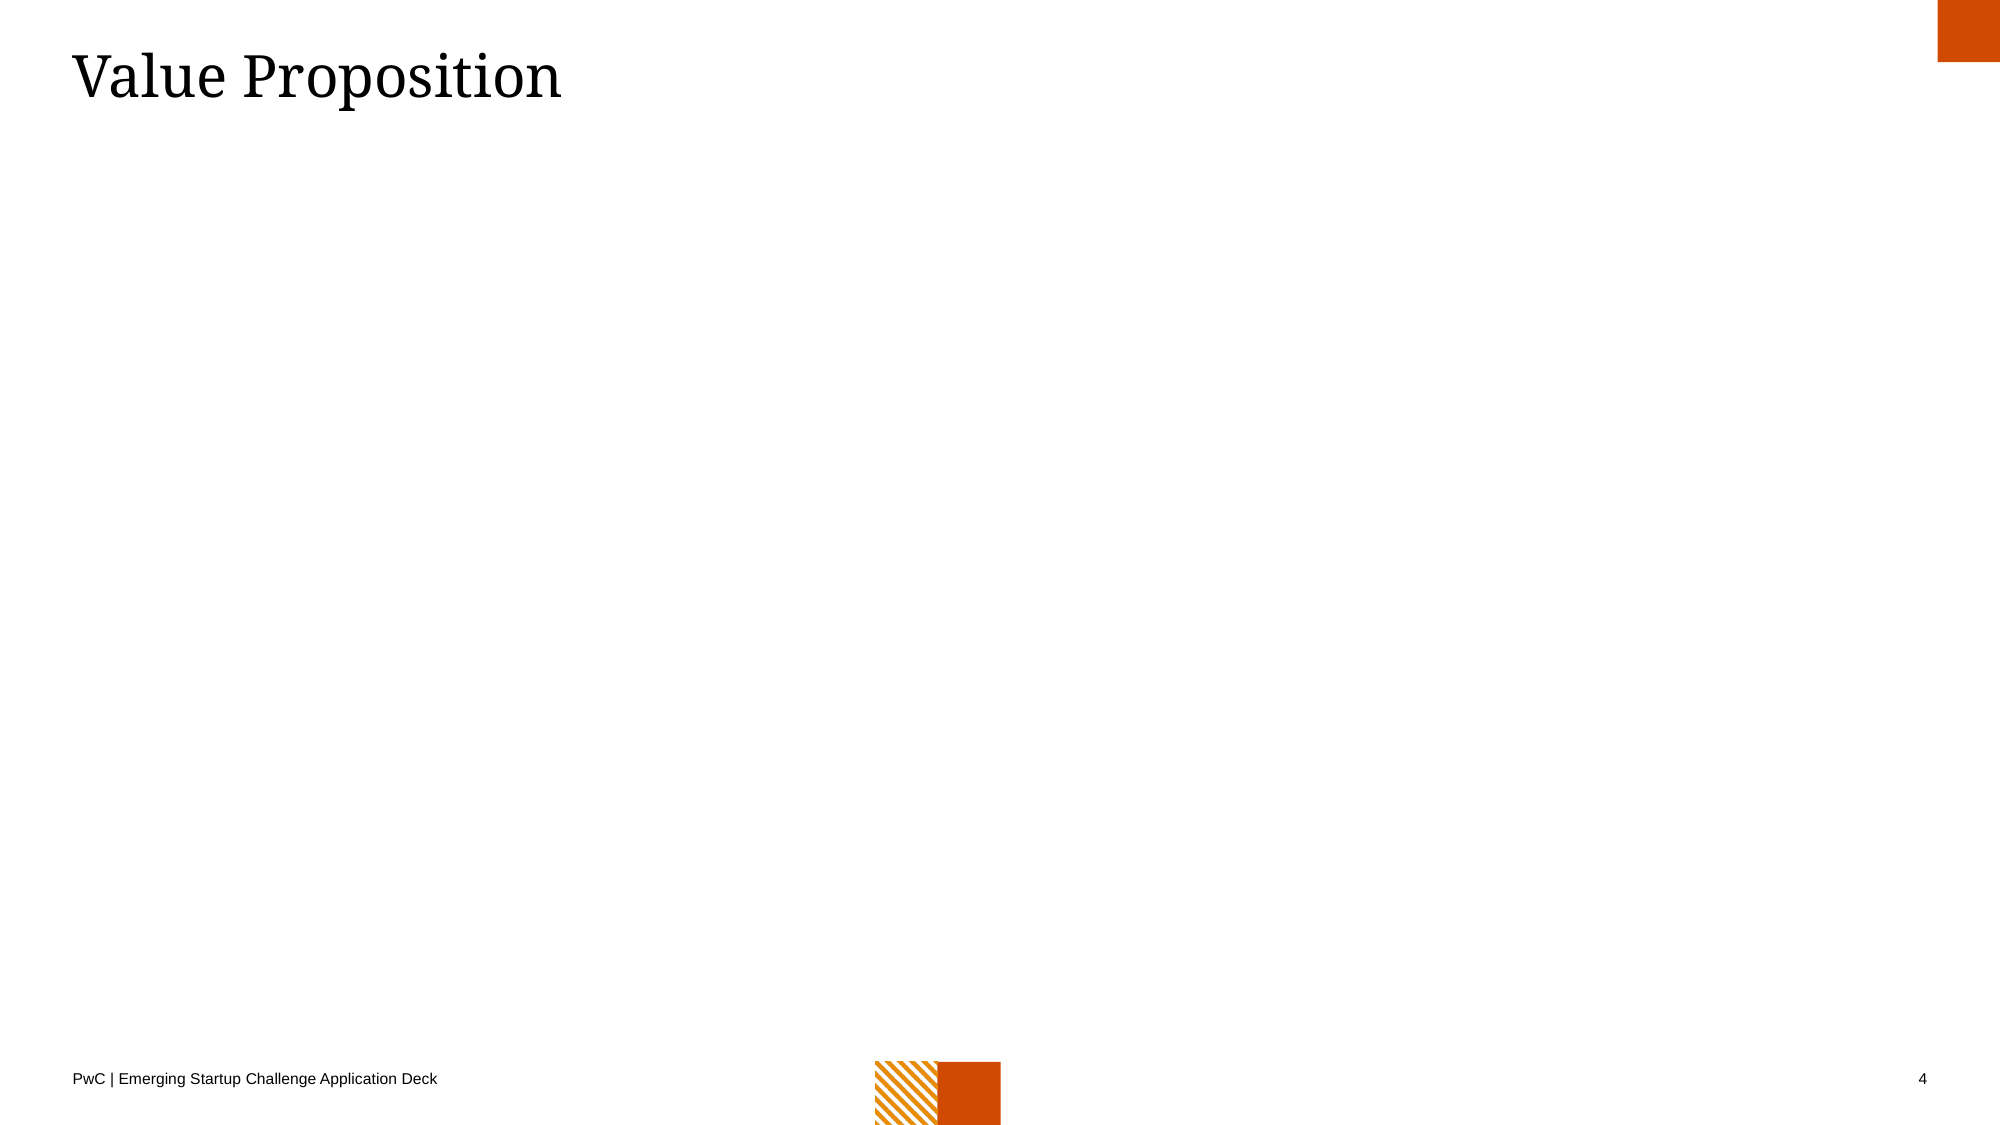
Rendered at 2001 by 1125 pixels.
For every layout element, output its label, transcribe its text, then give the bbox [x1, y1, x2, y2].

title Value Proposition [72, 39, 1928, 138]
picture [875, 1061, 938, 1125]
slide_number 4 [1637, 1065, 1928, 1088]
